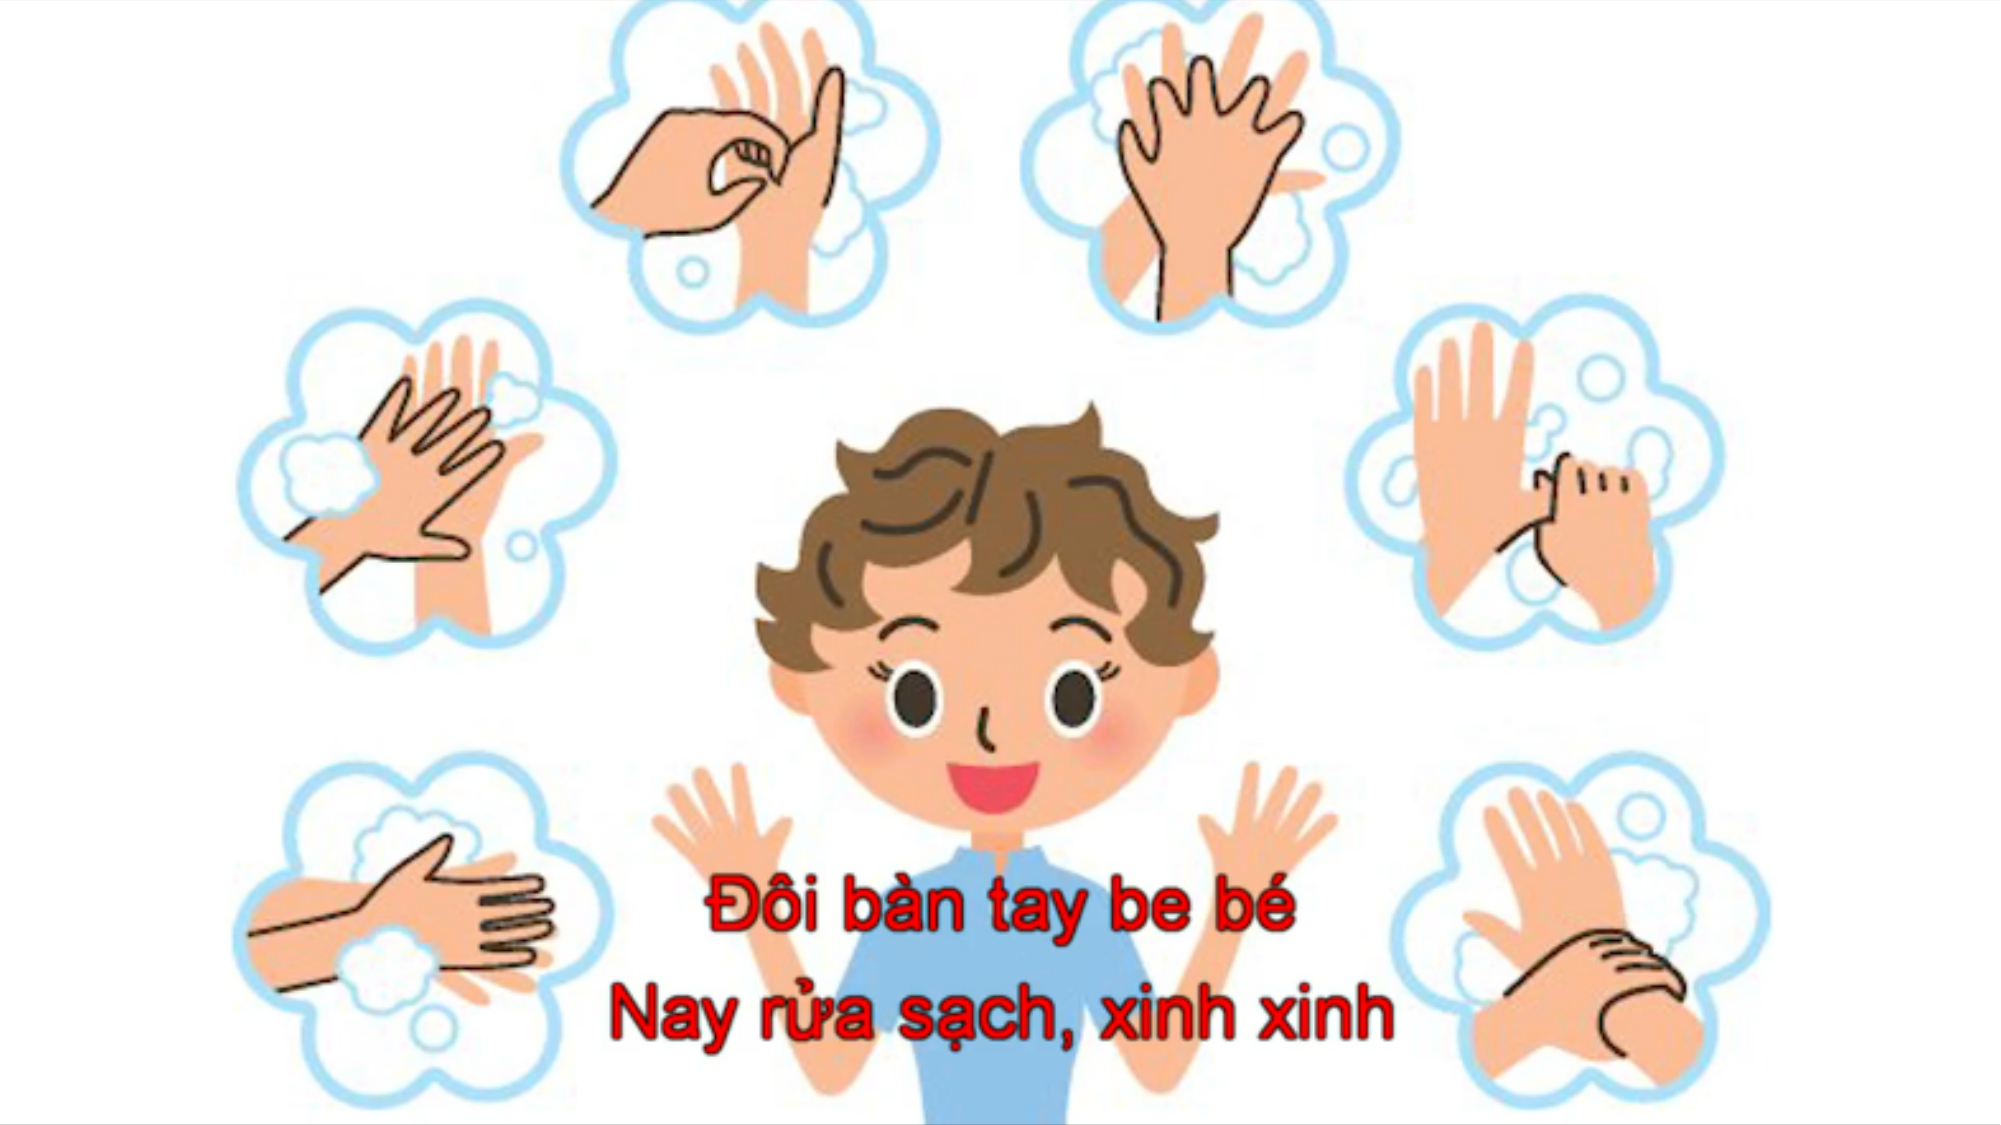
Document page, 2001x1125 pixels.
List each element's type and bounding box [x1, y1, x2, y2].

list [0, 0, 2000, 1125]
